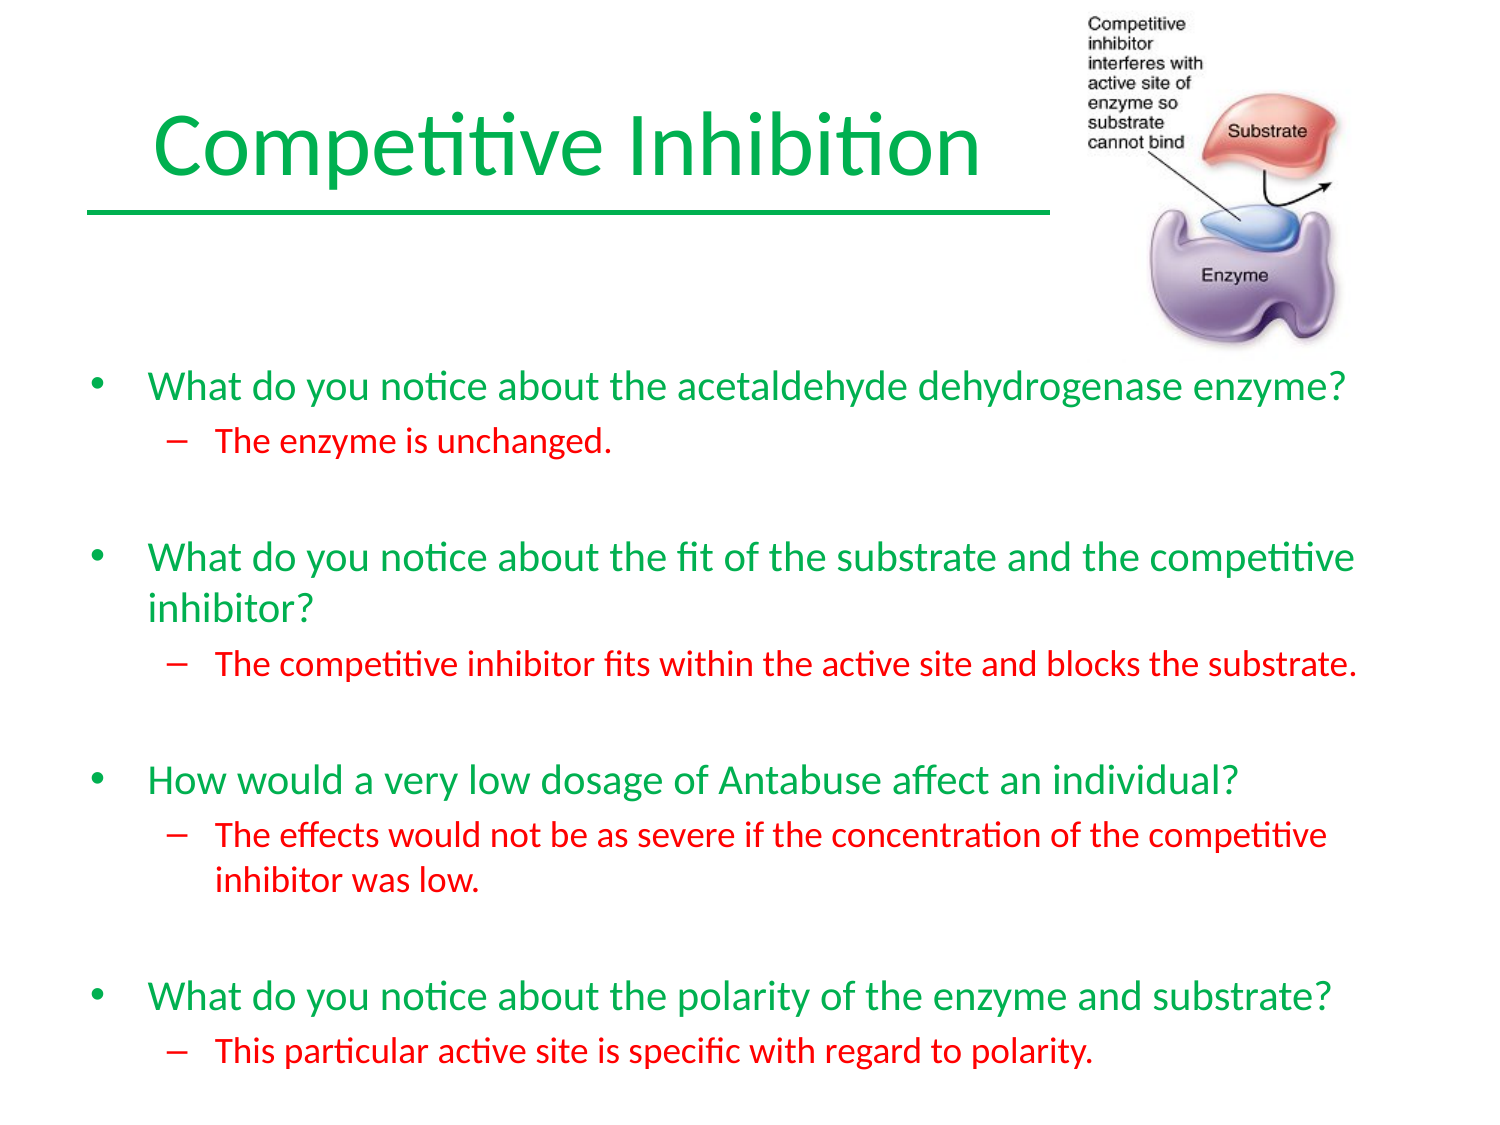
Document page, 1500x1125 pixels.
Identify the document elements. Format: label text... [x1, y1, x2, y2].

title Competitive Inhibition [75, 45, 1063, 233]
list What do you notice about the acetaldehyde dehydrogenase enzyme? The enzyme is unchanged. What do you notice about the fit of the substrate and the competitive inhibitor? The competitive inhibitor fits within the active site and blocks the substrate. How would a very low dosage of Antabuse affect an individual? The effects would not be as severe if the concentration of the competitive inhibitor was low. What do you notice about the polarity of the enzyme and substrate? This particular active site is specific with regard to polarity. [75, 350, 1425, 1093]
picture [1087, 1, 1374, 363]
